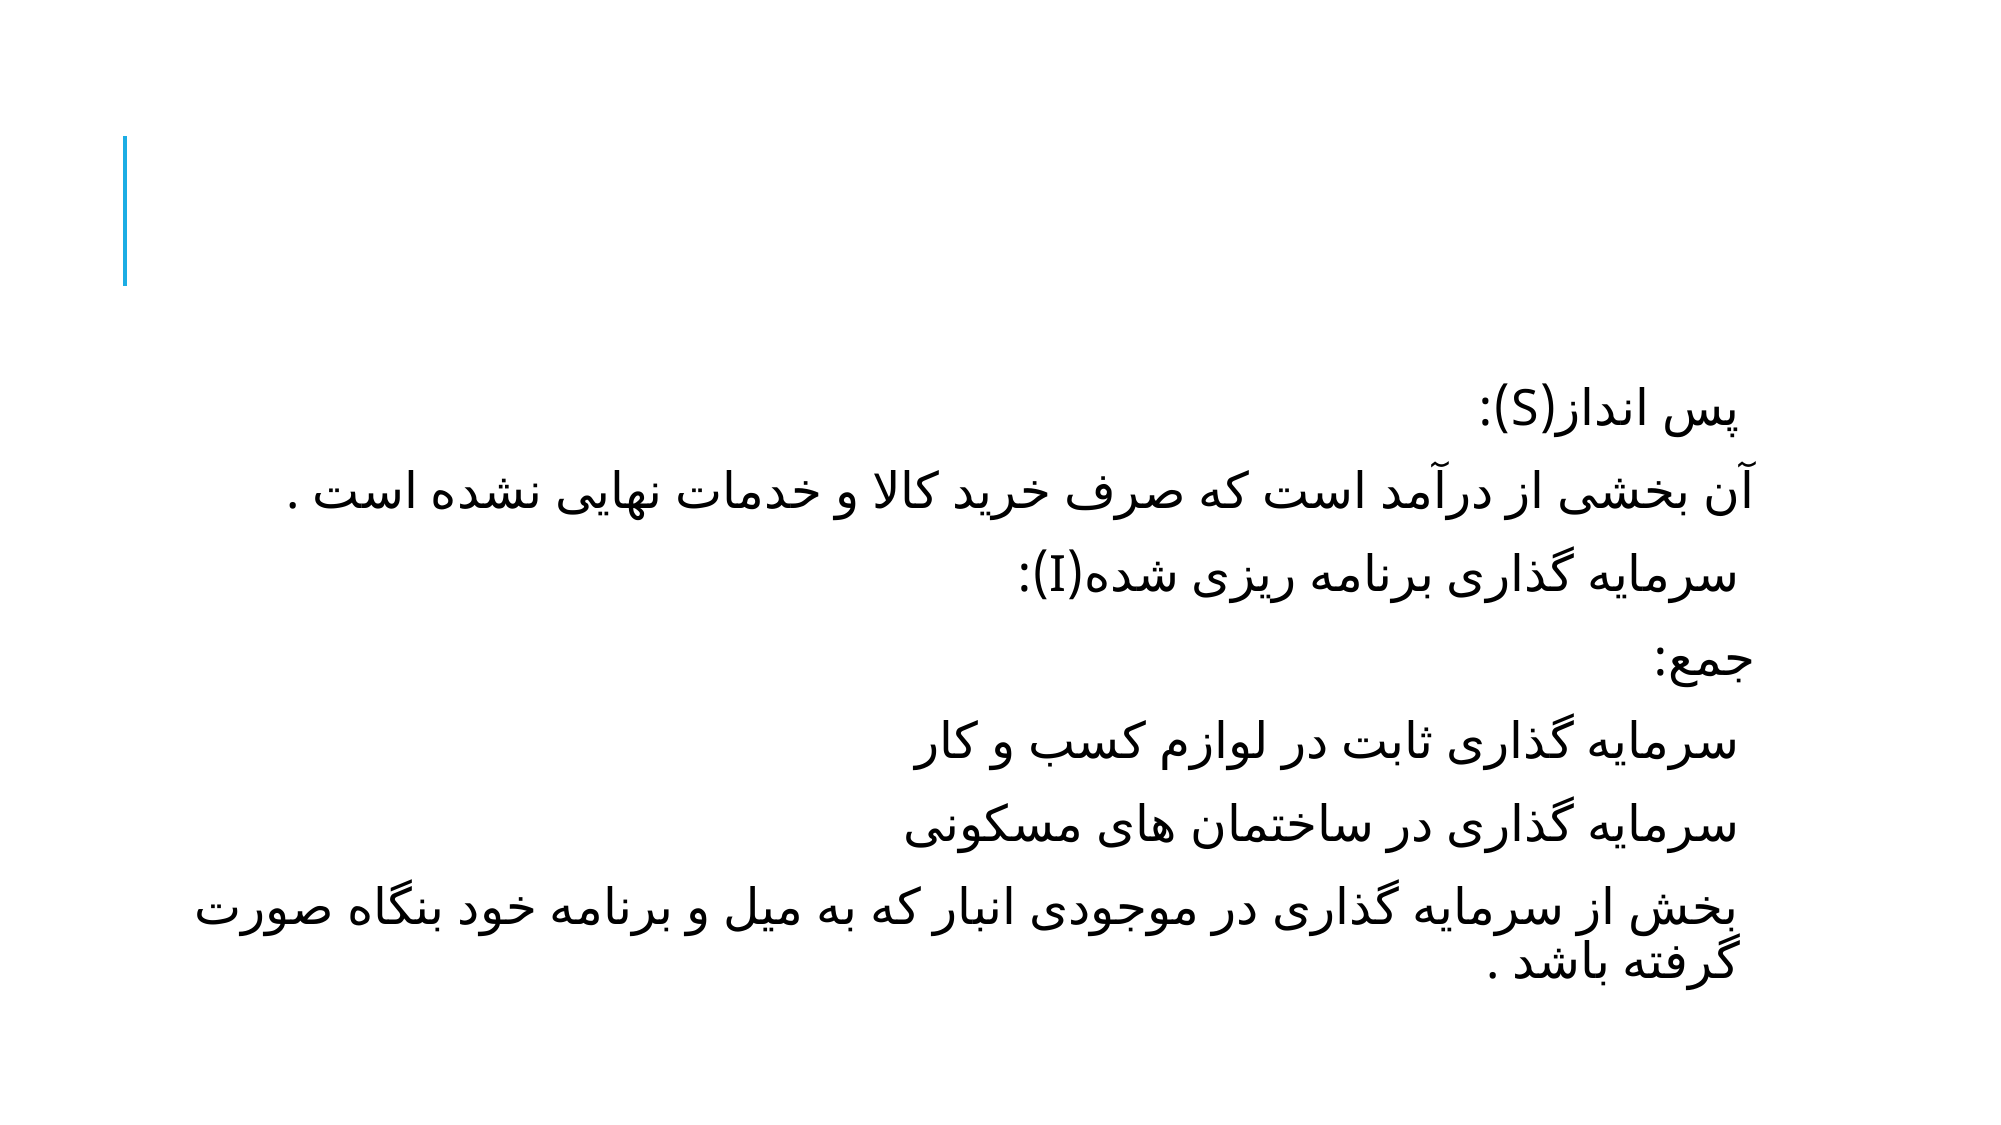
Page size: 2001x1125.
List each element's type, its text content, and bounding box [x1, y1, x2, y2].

list پس انداز(S): آن بخشی از درآمد است که صرف خرید کالا و خدمات نهایی نشده است . سرمایه گذاری برنامه ریزی شده(I): جمع: سرمایه گذاری ثابت در لوازم کسب و کار سرمایه گذاری در ساختمان های مسکونی بخش از سرمایه گذاری در موجودی انبار که به میل و برنامه خود بنگاه صورت گرفته باشد . [168, 375, 1763, 1035]
